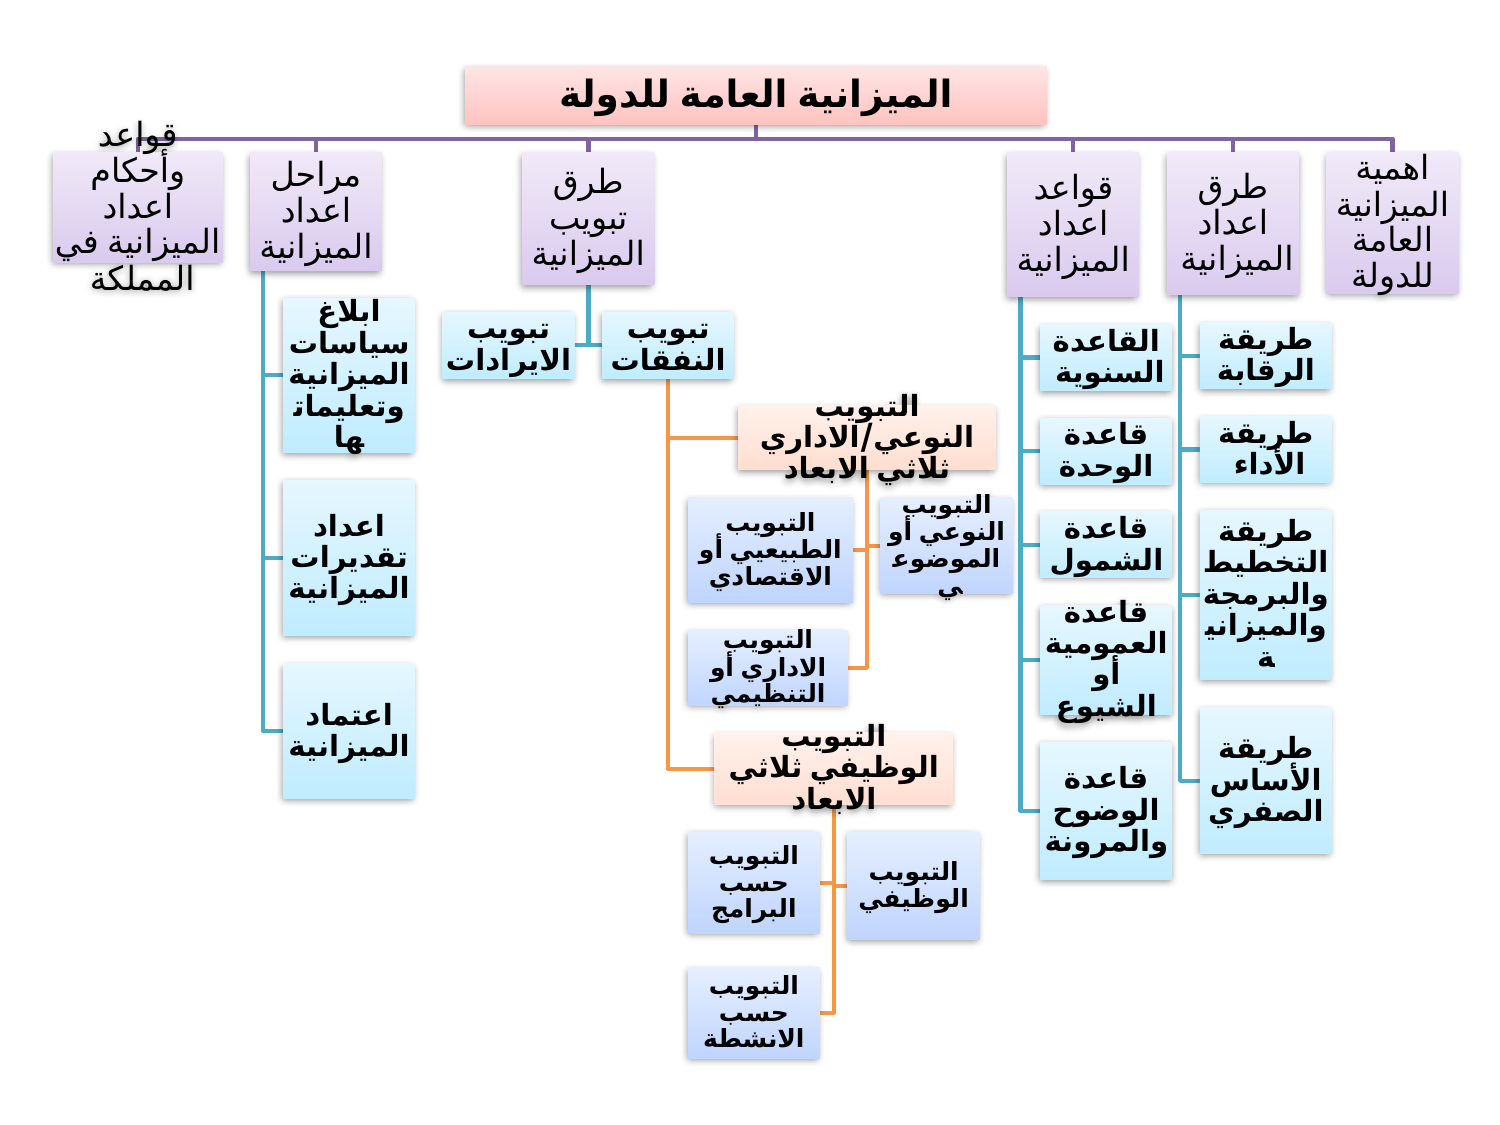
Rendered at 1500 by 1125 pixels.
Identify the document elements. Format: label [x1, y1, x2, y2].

text_box [52, 30, 1459, 1095]
